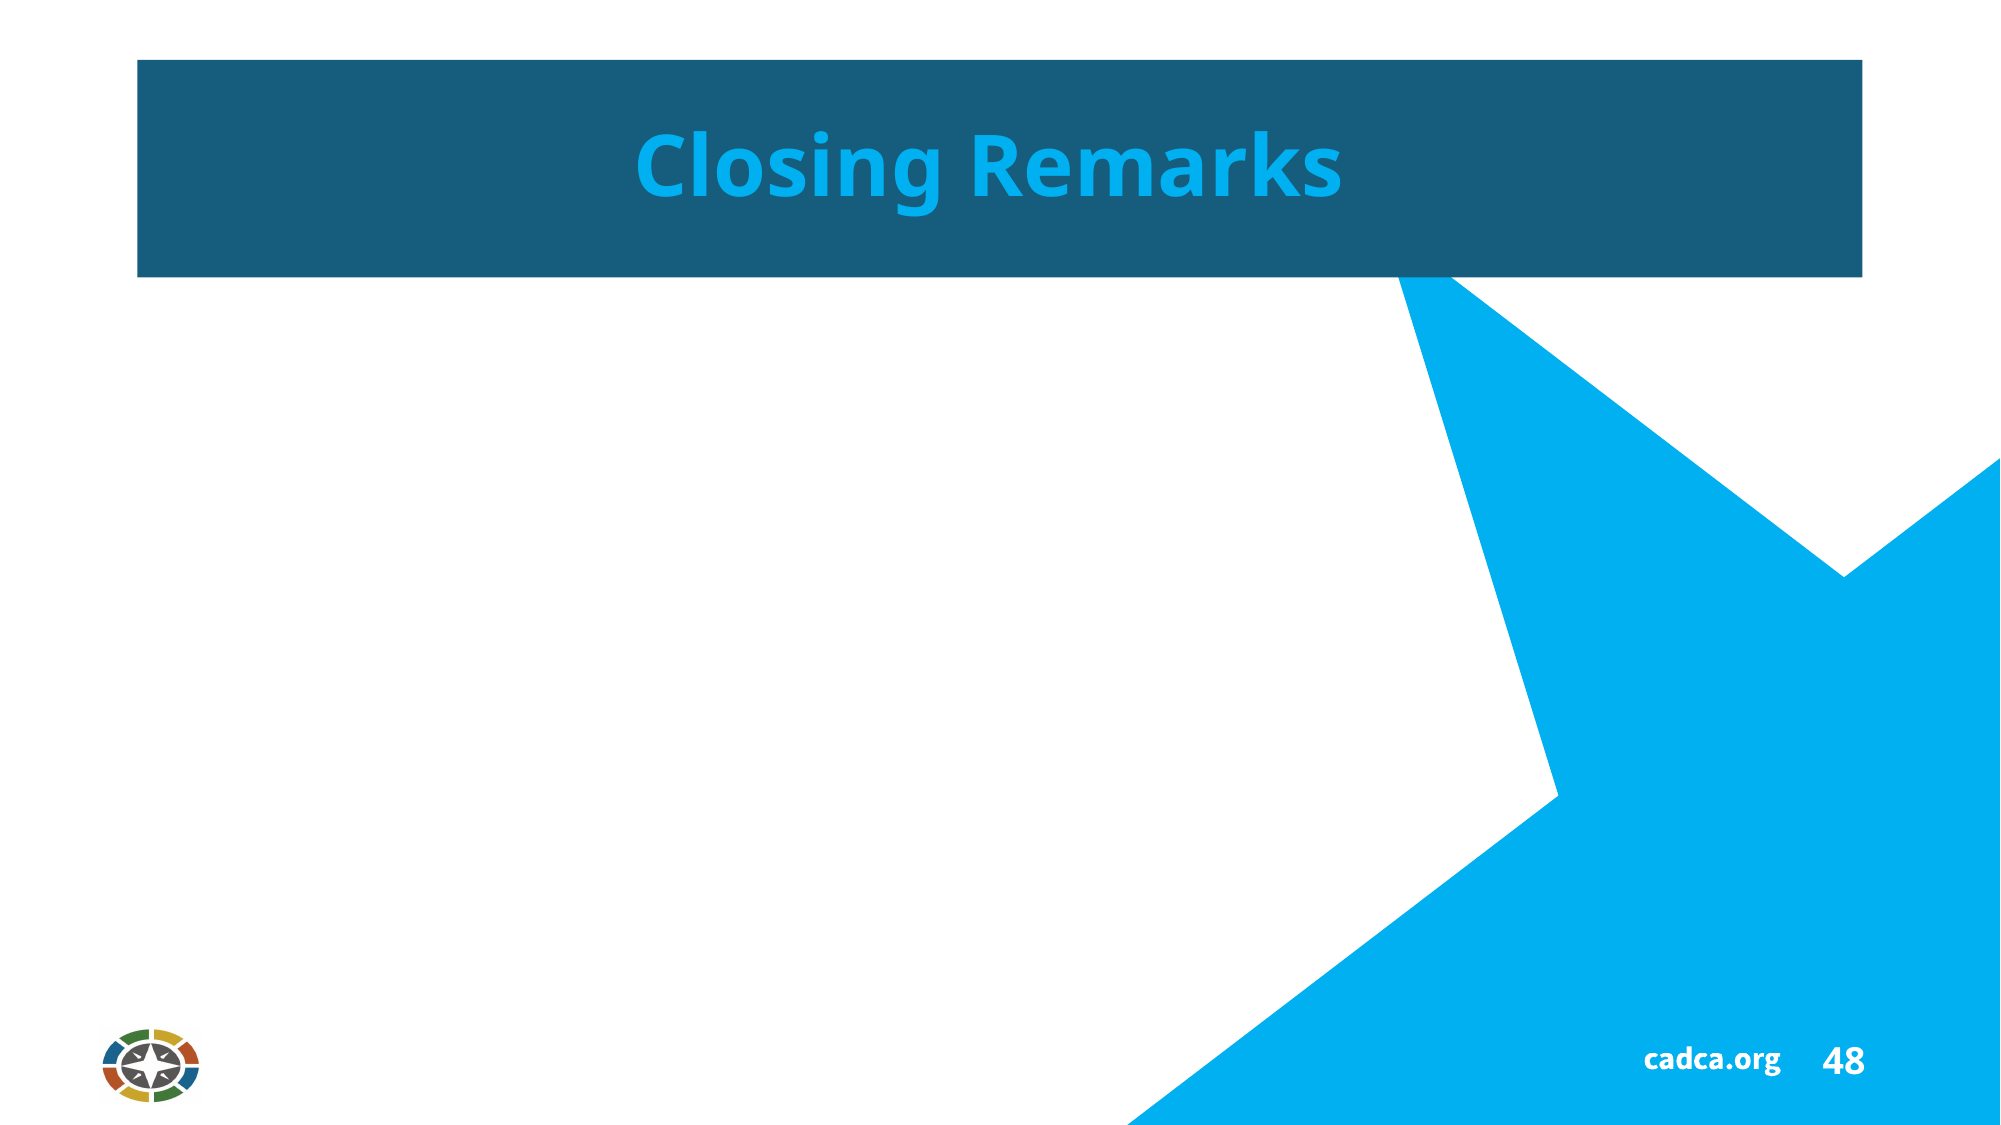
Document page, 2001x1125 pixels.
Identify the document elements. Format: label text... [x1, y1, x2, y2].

picture [99, 1026, 202, 1105]
title Closing Remarks [137, 59, 1863, 278]
